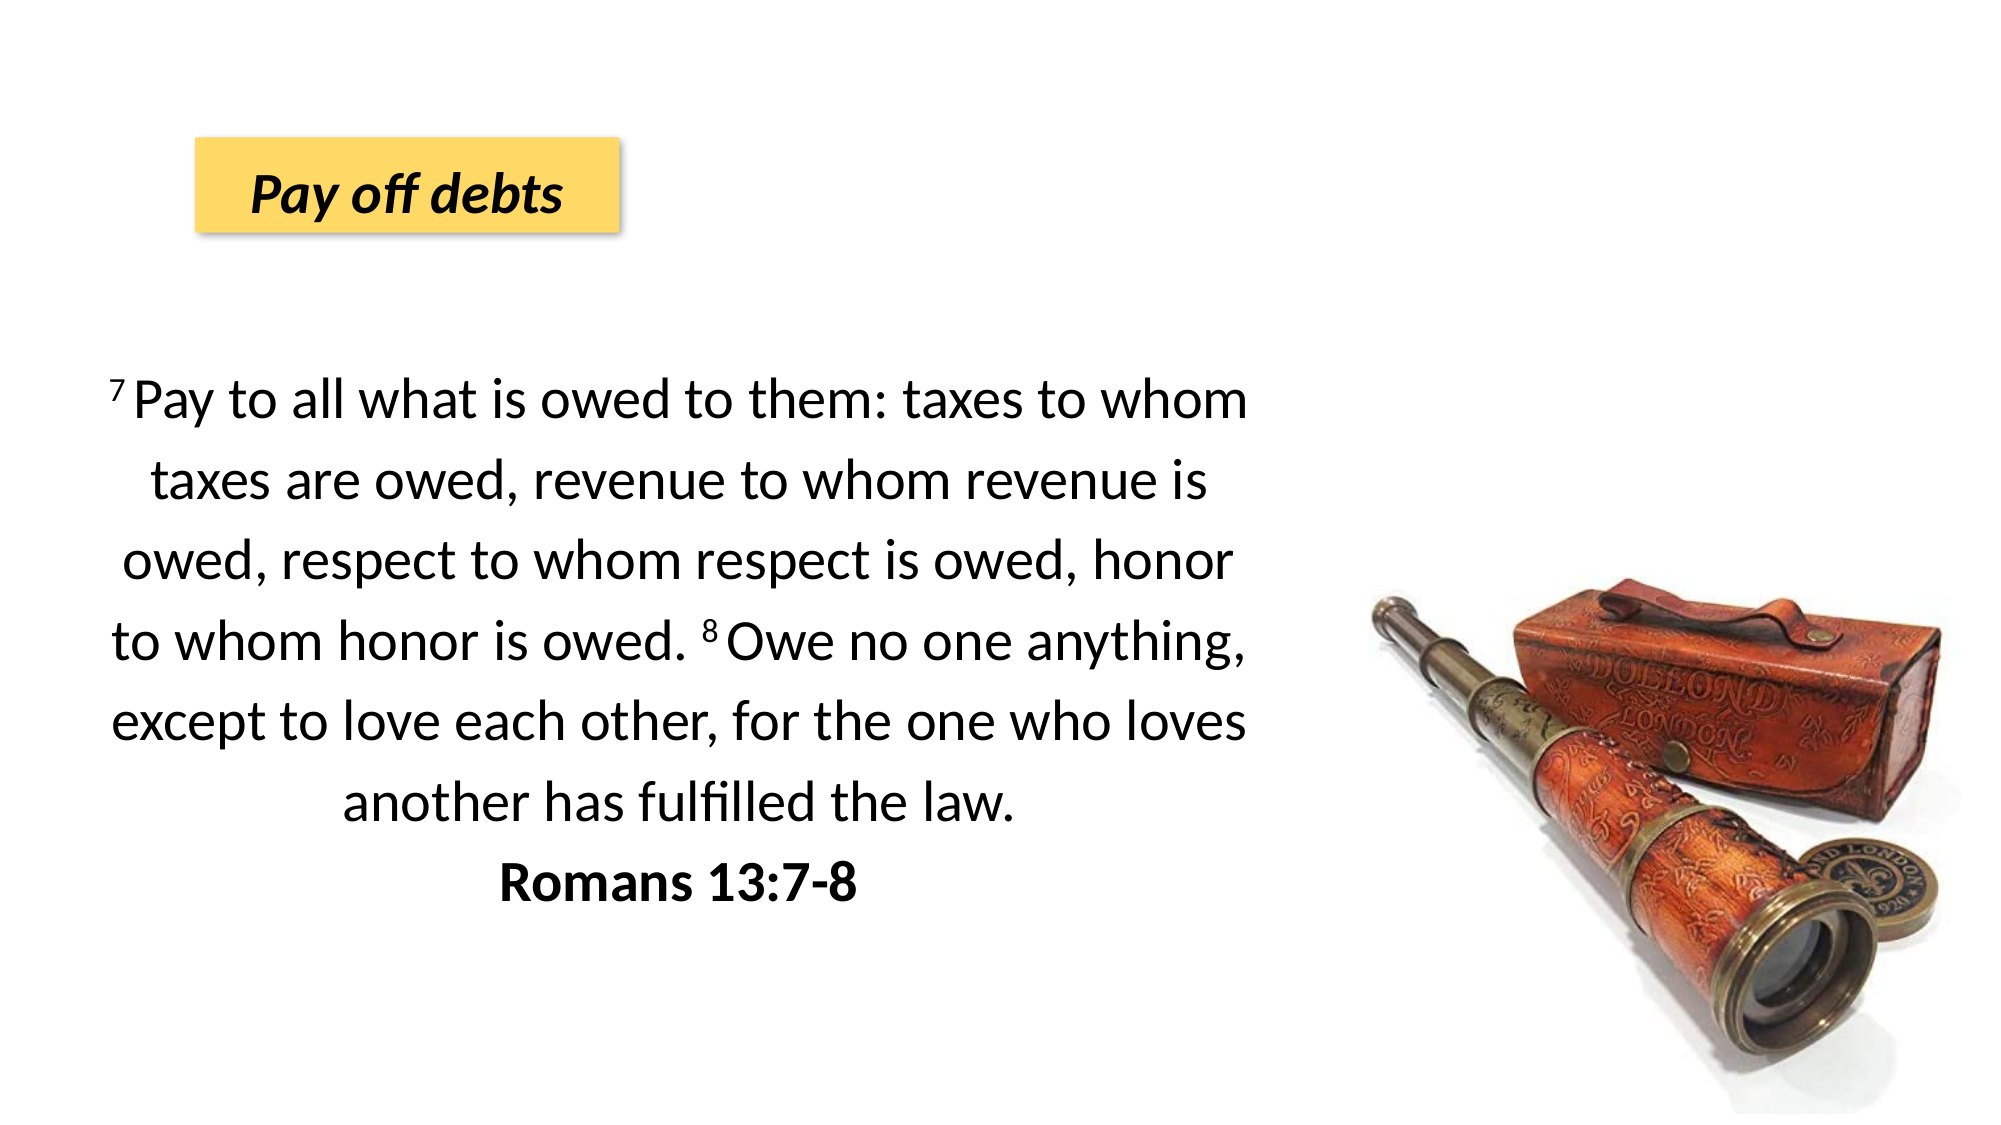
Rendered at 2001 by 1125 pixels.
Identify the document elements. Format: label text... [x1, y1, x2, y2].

text_box 7 Pay to all what is owed to them: taxes to whom taxes are owed, revenue to whom revenue is owed, respect to whom respect is owed, honor to whom honor is owed. 8 Owe no one anything, except to love each other, for the one who loves another has fulfilled the law. Romans 13:7-8 [92, 342, 1266, 921]
picture [1369, 575, 1962, 1114]
text_box Pay off debts [195, 137, 620, 233]
